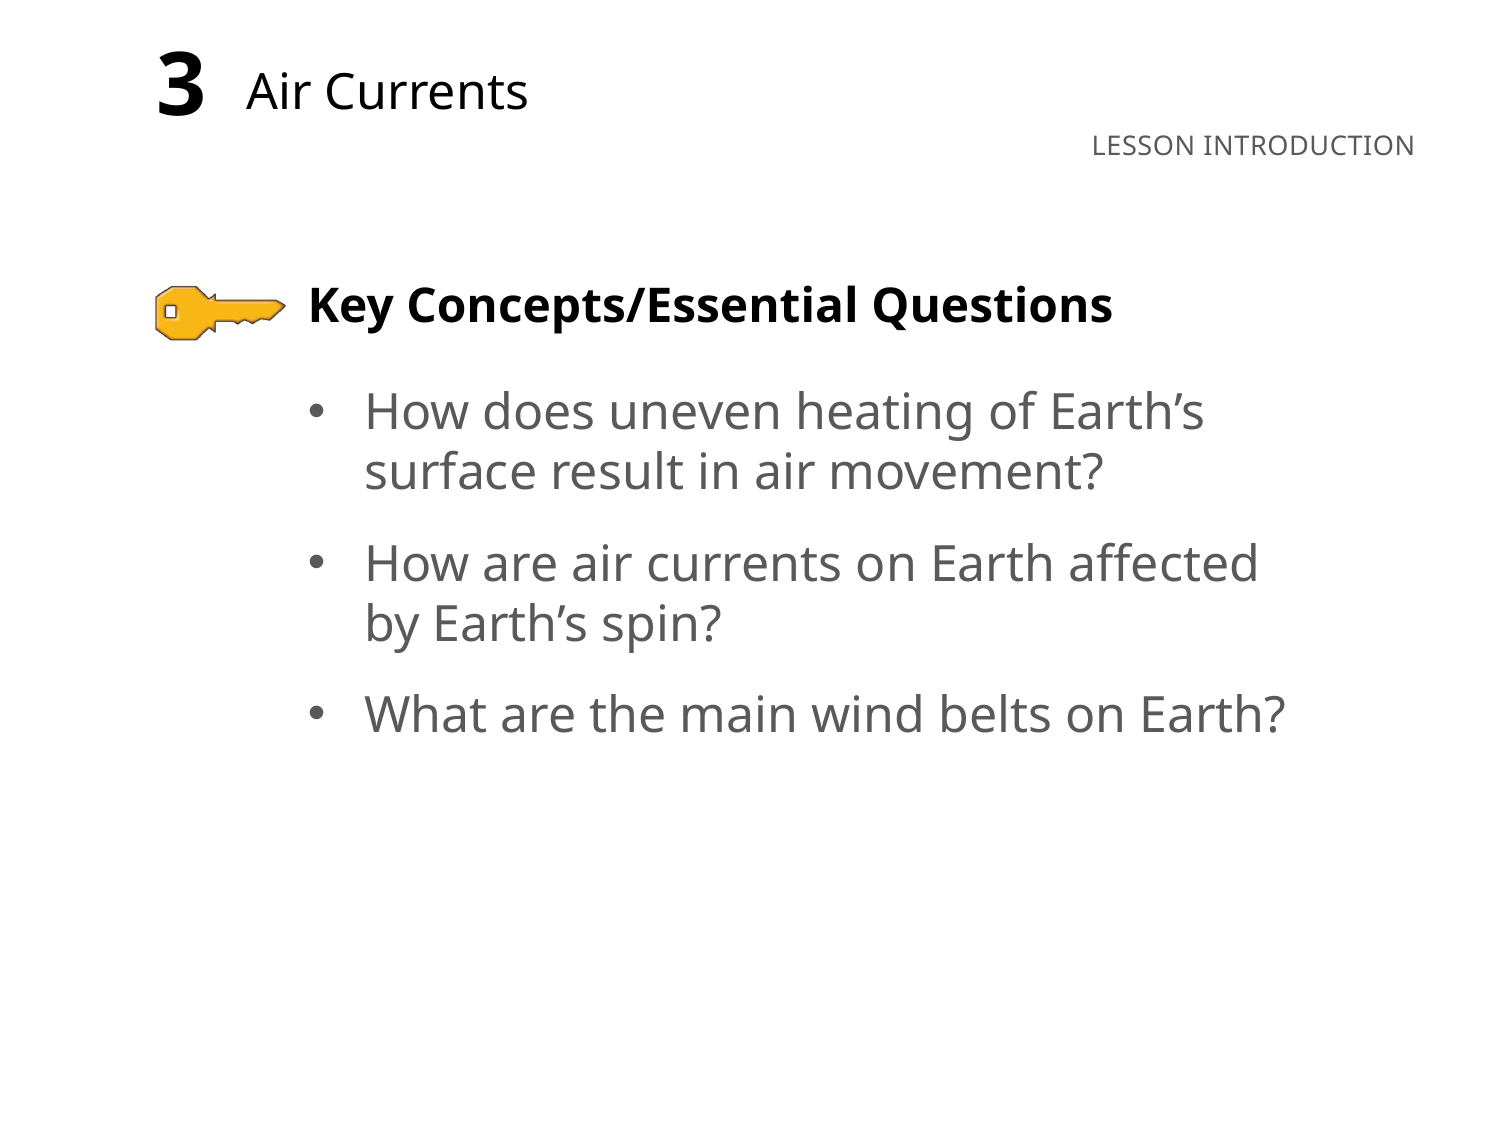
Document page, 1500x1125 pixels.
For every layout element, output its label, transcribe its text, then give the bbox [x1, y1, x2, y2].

picture [151, 282, 288, 344]
list Air Currents [231, 51, 1416, 129]
list How does uneven heating of Earth’s surface result in air movement? How are air currents on Earth affected by Earth’s spin? What are the main wind belts on Earth? [292, 372, 1341, 1012]
list 3 [141, 19, 230, 142]
